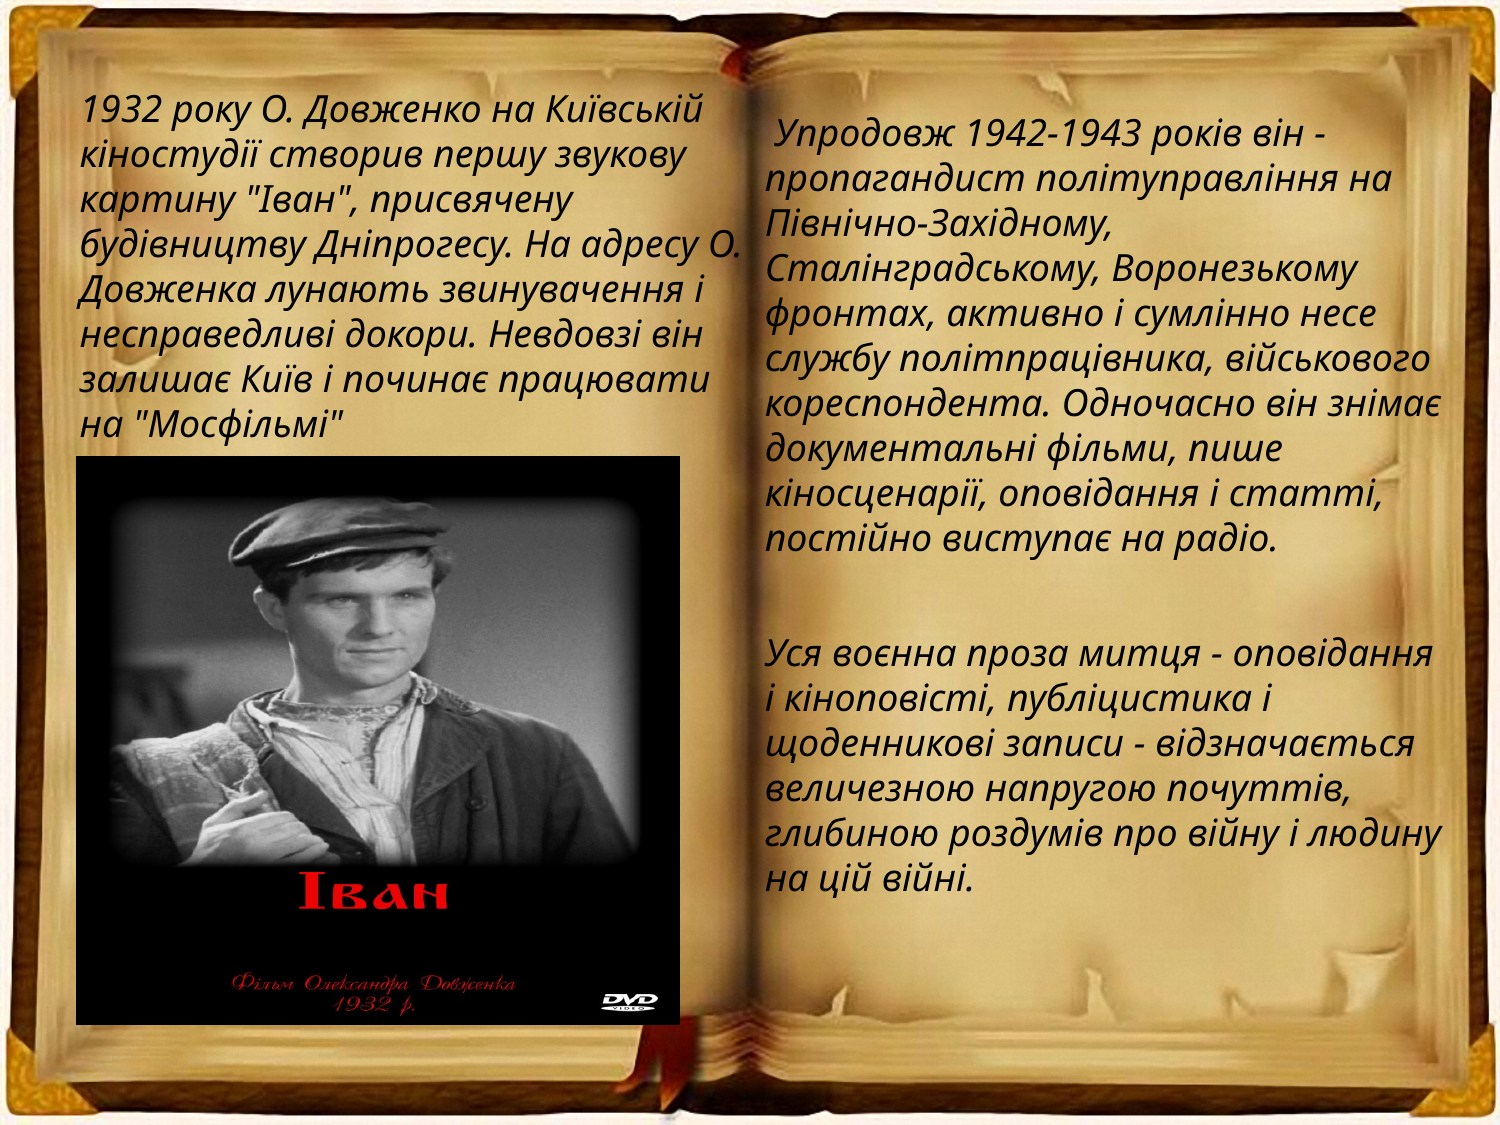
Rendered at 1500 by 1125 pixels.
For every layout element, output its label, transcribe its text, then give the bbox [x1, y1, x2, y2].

text_box Упродовж 1942-1943 років він - пропагандист політуправління на Північно-Західному, Сталінградському, Воронезькому фронтах, активно і сумлінно несе службу політпрацівника, військового кореспондента. Одночасно він знімає документальні фільми, пише кіносценарії, оповідання і статті, постійно виступає на радіо. [749, 101, 1465, 567]
picture [0, 0, 1500, 1125]
text_box Уся воєнна проза митця - оповідання і кіноповісті, публіцистика і щоденникові записи - відзначається величезною напругою почуттів, глибиною роздумів про війну і людину на цій війні. [750, 621, 1459, 907]
text_box 1932 року О. Довженко на Київській кіностудії створив першу звукову картину "Іван", присвячену будівництву Дніпрогесу. На адресу О. Довженка лунають звинувачення і несправедливі докори. Невдовзі він залишає Київ і починає працювати на "Мосфільмі" [64, 78, 762, 453]
